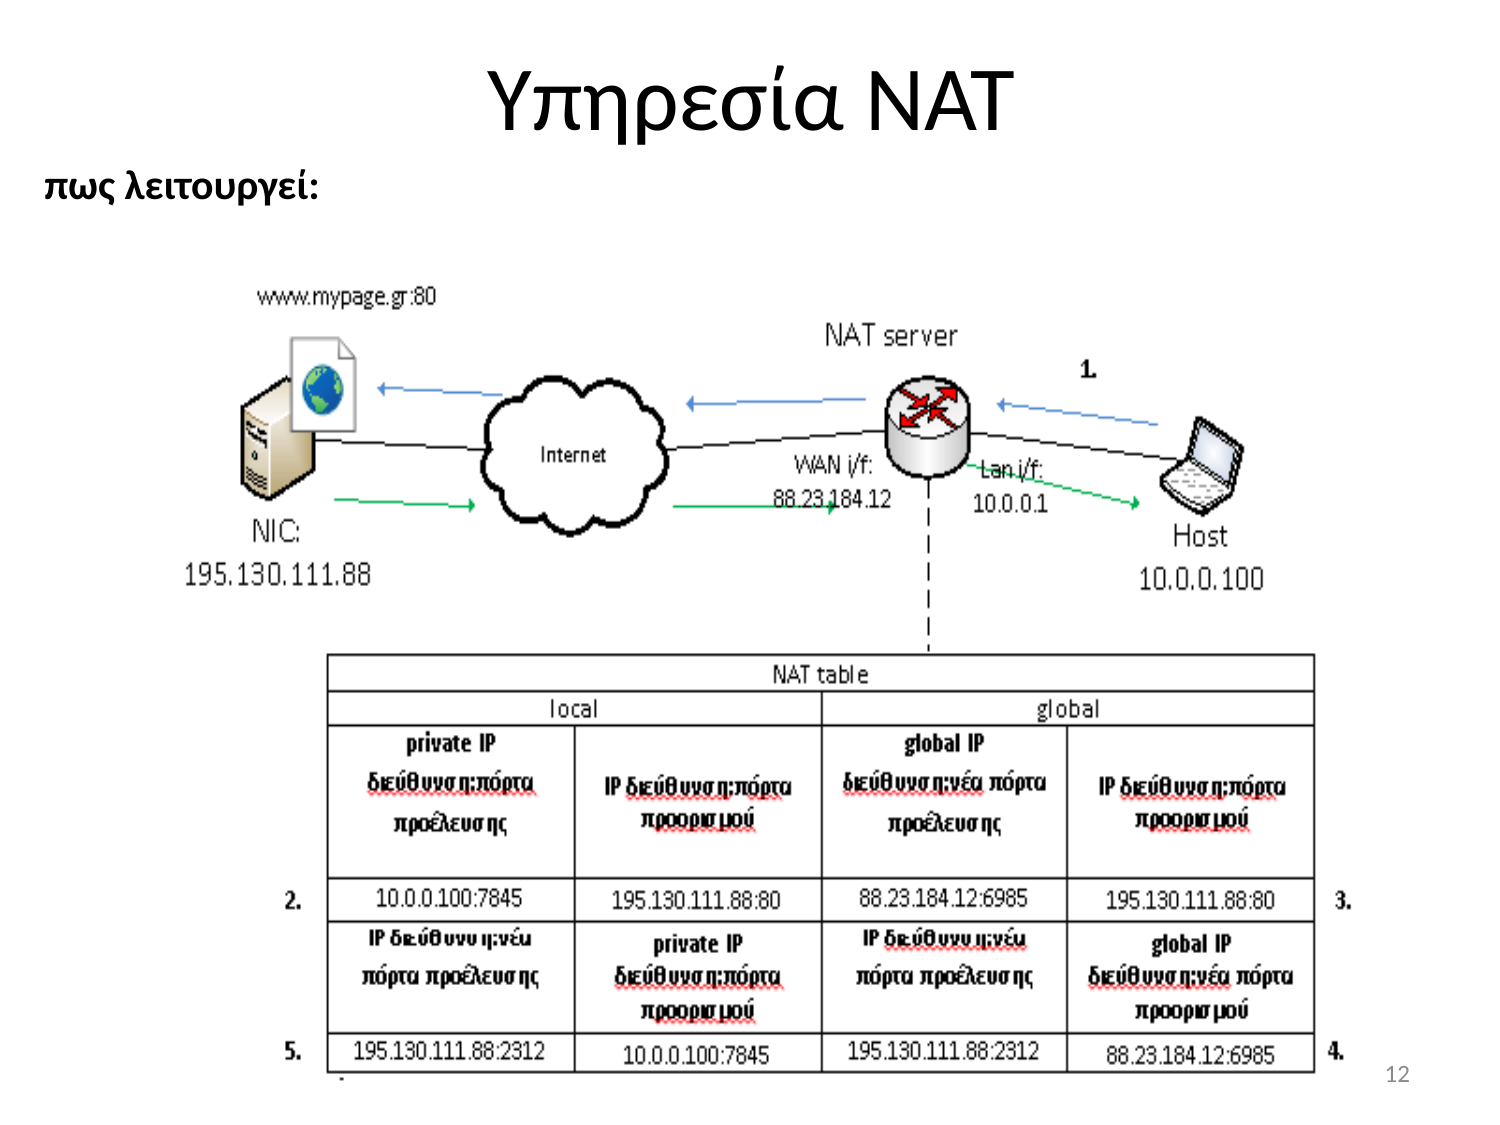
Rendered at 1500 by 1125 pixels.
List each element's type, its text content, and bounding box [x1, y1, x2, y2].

list πως λειτουργεί: [29, 150, 1294, 234]
title Υπηρεσία NAT [76, 0, 1427, 188]
picture [182, 278, 1353, 1083]
slide_number 12 [1074, 1042, 1425, 1103]
